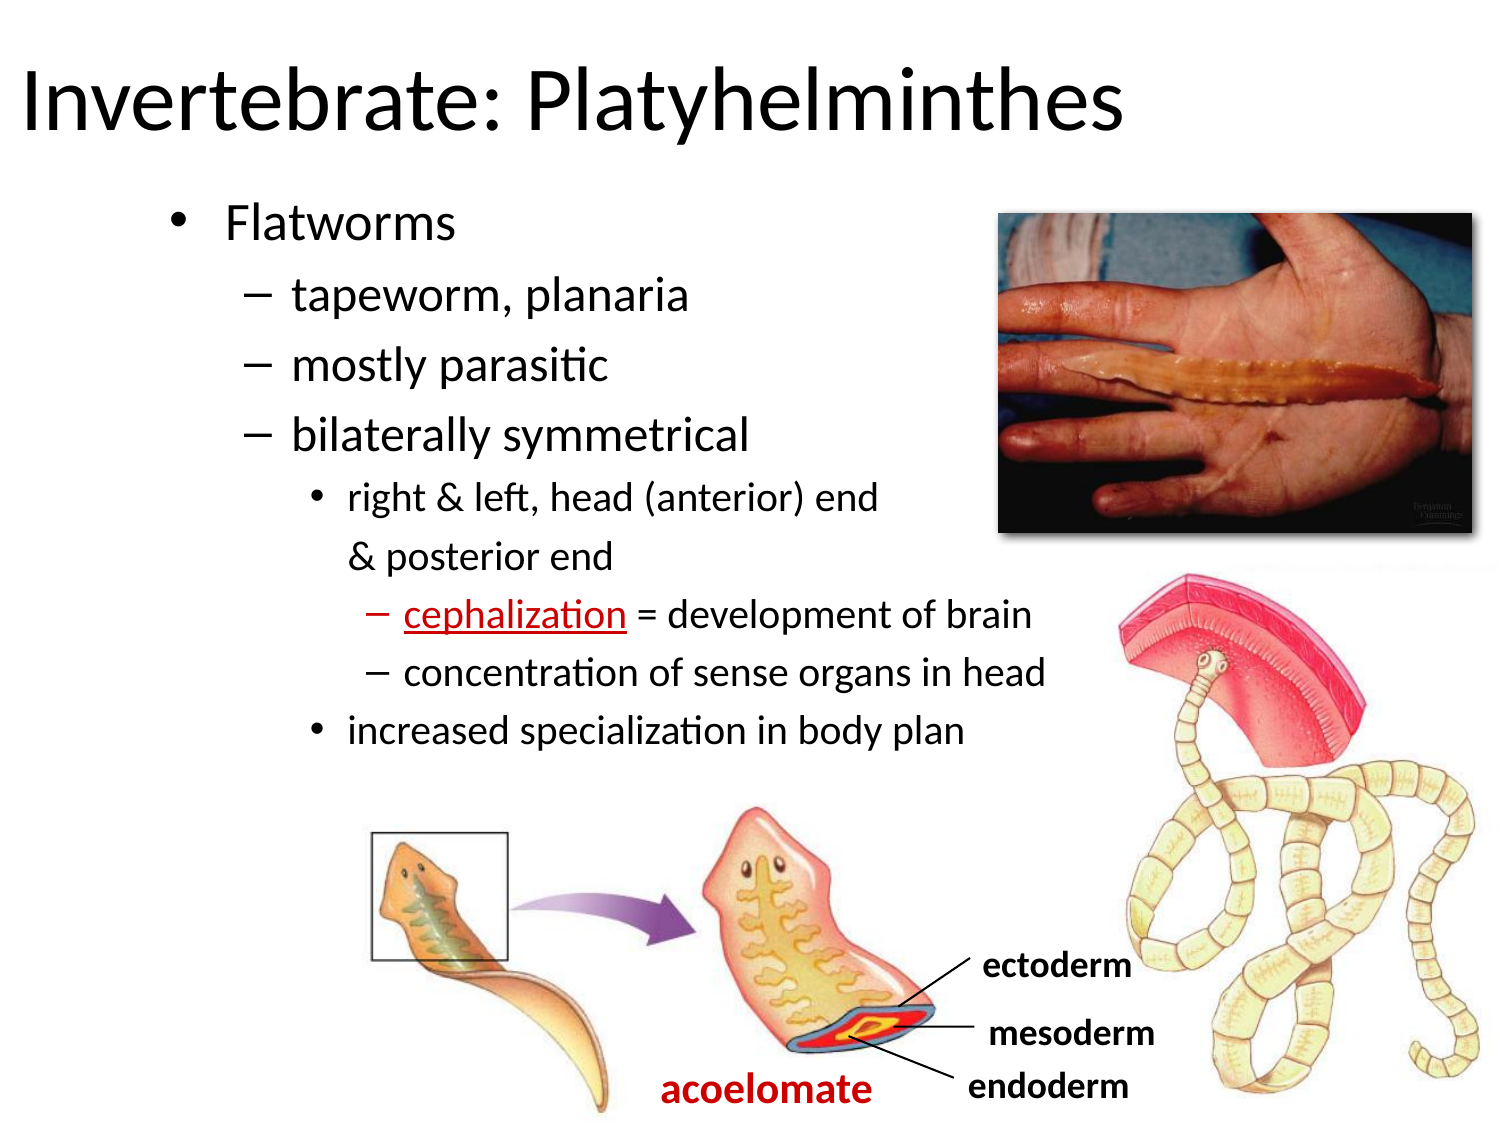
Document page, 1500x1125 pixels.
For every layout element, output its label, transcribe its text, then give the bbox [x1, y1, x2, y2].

title Invertebrate: Platyhelminthes [0, 0, 1148, 188]
picture [998, 213, 1472, 533]
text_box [352, 803, 1168, 1125]
picture [1073, 553, 1499, 1099]
list Flatworms tapeworm, planaria mostly parasitic bilaterally symmetrical right & left, head (anterior) end & posterior end cephalization = development of brain concentration of sense organs in head increased specialization in body plan [154, 179, 1217, 787]
